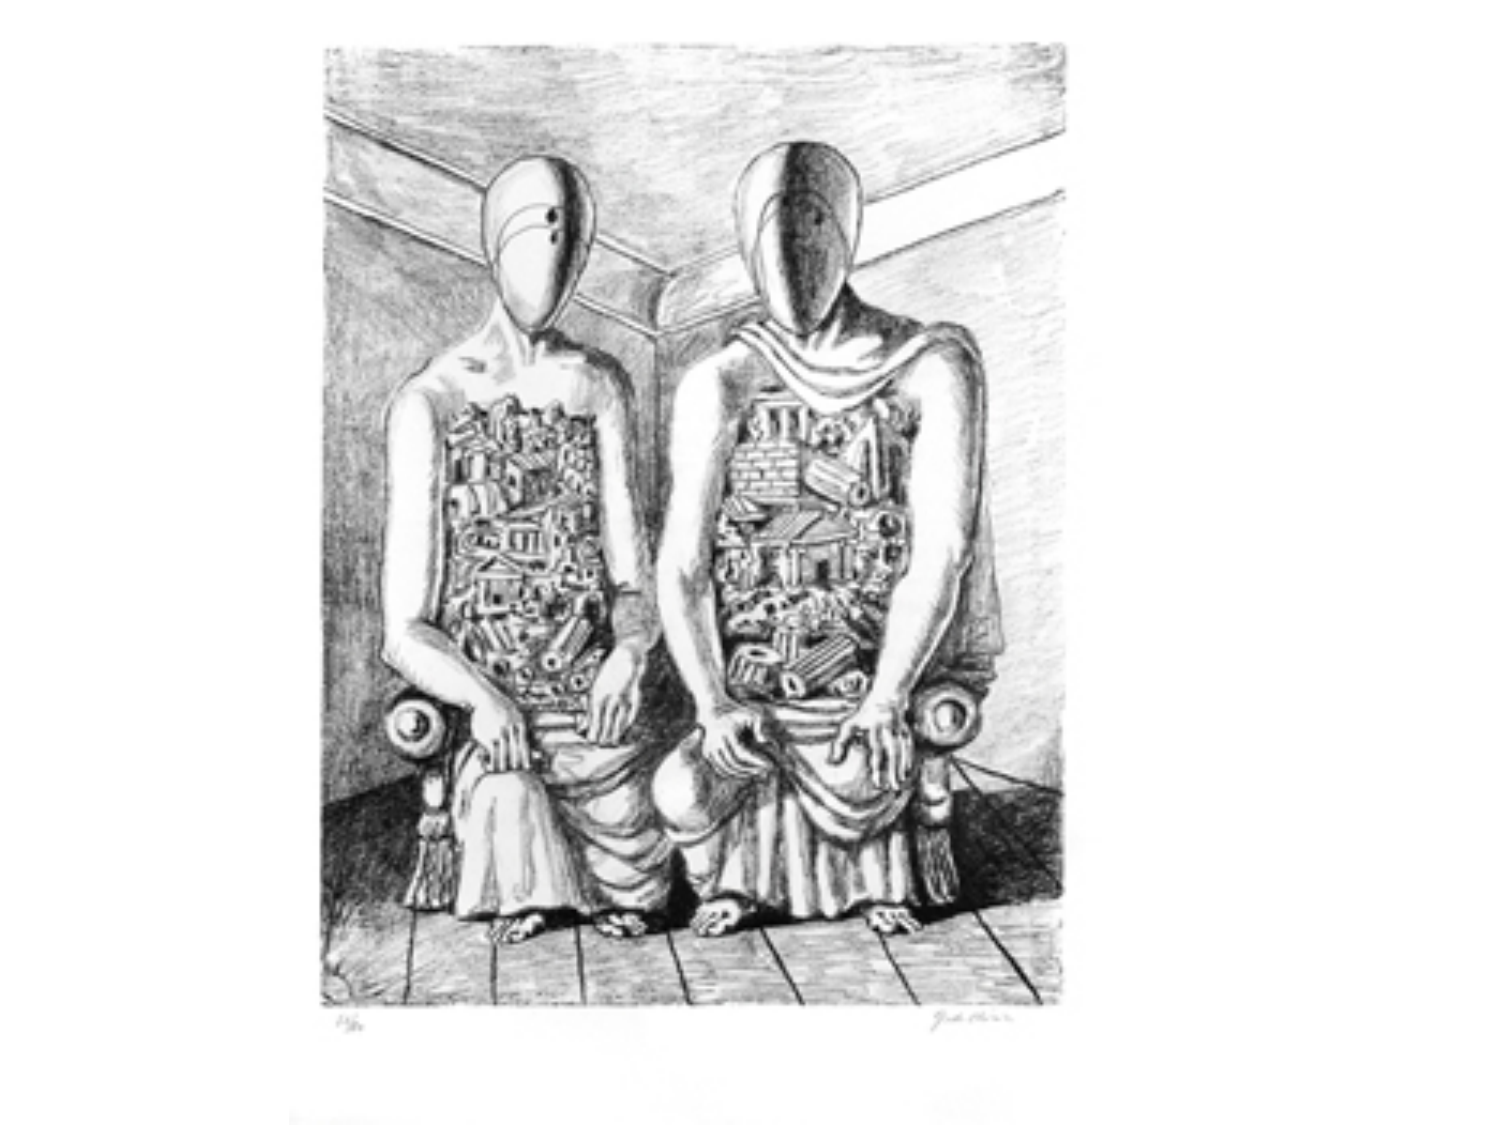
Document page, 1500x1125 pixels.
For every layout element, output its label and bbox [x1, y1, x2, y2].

list [288, 0, 1102, 1125]
